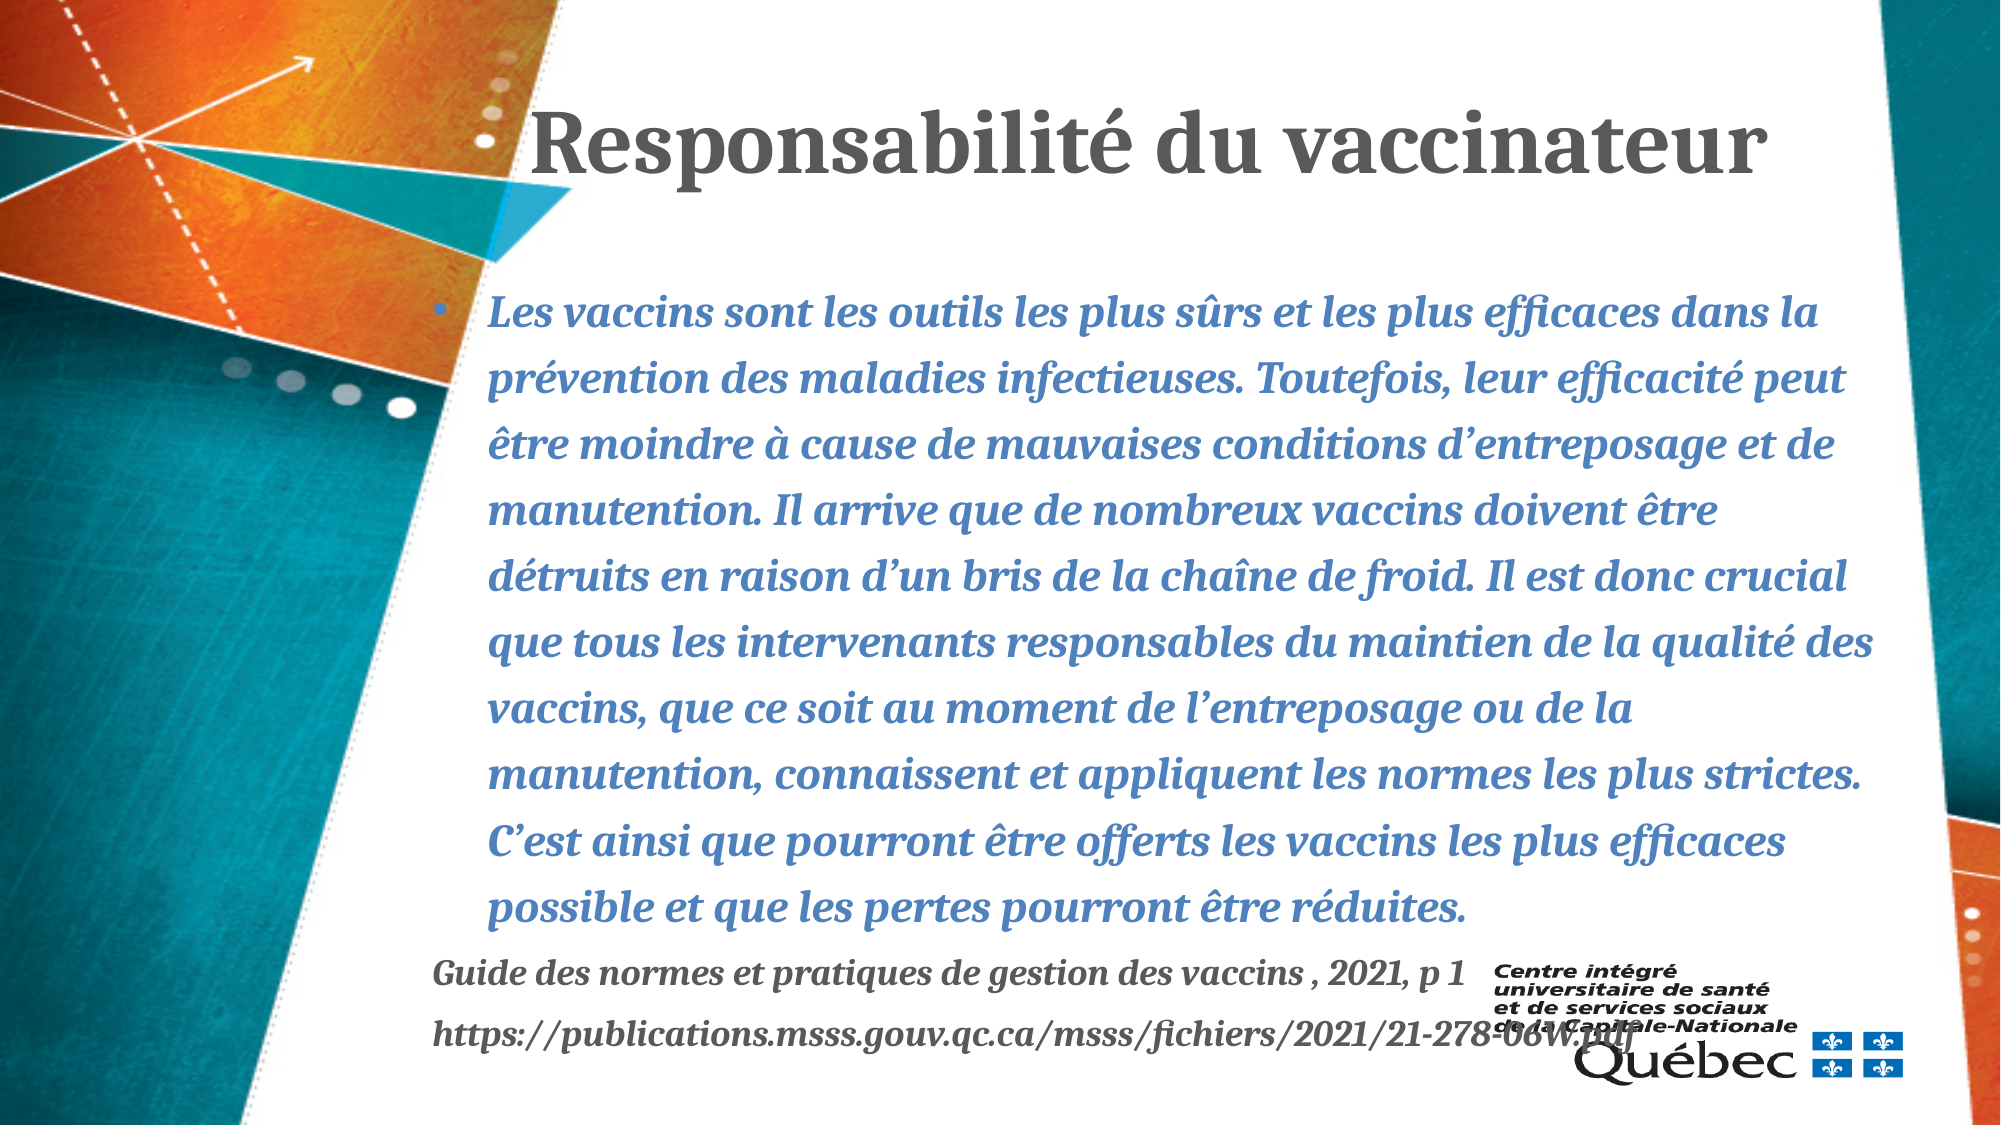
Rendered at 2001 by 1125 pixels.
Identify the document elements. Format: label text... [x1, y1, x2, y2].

list Les vaccins sont les outils les plus sûrs et les plus efficaces dans la prévention des maladies infectieuses. Toutefois, leur efficacité peut être moindre à cause de mauvaises conditions d’entreposage et de manutention. Il arrive que de nombreux vaccins doivent être détruits en raison d’un bris de la chaîne de froid. Il est donc crucial que tous les intervenants responsables du maintien de la qualité des vaccins, que ce soit au moment de l’entreposage ou de la manutention, connaissent et appliquent les normes les plus strictes. C’est ainsi que pourront être offerts les vaccins les plus efficaces possible et que les pertes pourront être réduites. Guide des normes et pratiques de gestion des vaccins , 2021, p 1 https://publications.msss.gouv.qc.ca/msss/fichiers/2021/21-278-06W.pdf [417, 262, 1900, 1082]
title Responsabilité du vaccinateur [514, 42, 1885, 231]
picture [0, 0, 2001, 1125]
